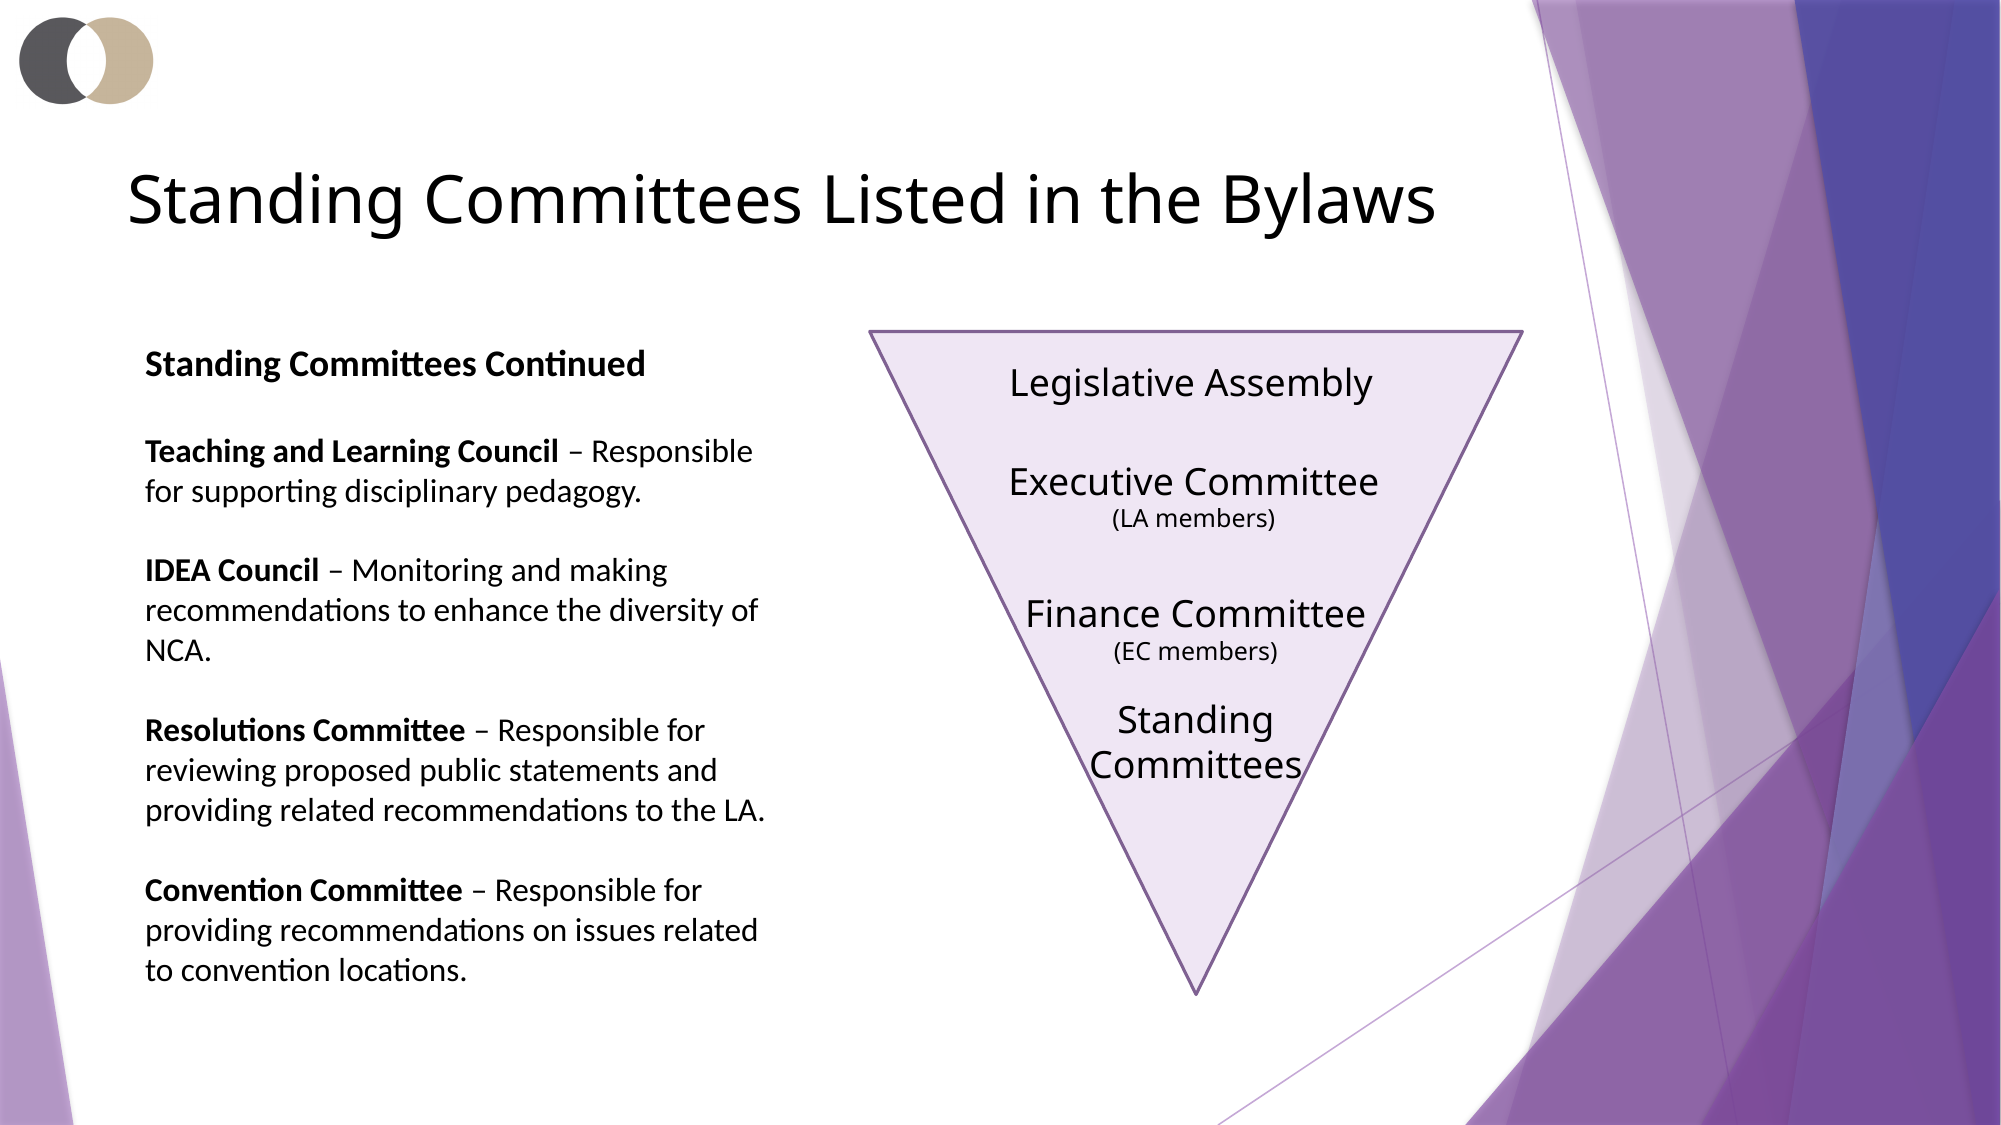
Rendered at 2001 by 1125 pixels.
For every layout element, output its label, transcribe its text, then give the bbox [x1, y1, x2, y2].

text_box [1095, 794, 1297, 997]
text_box Finance Committee (EC members) [945, 582, 1447, 673]
text_box [1036, 673, 1357, 688]
picture [14, 15, 158, 110]
text_box Standing Committees Listed in the Bylaws [112, 149, 1523, 255]
text_box Legislative Assembly [945, 352, 1447, 412]
text_box [971, 541, 1421, 582]
text_box Standing Committees [1006, 688, 1386, 794]
text_box [868, 329, 1524, 493]
text_box Standing Committees Continued Teaching and Learning Council – Responsible for supporting disciplinary pedagogy. IDEA Council – Monitoring and making recommendations to enhance the diversity of NCA. Resolutions Committee – Responsible for reviewing proposed public statements and providing related recommendations to the LA. Convention Committee – Responsible for providing recommendations on issues related to convention locations. [130, 331, 804, 1125]
text_box Executive Committee (LA members) [943, 450, 1445, 541]
